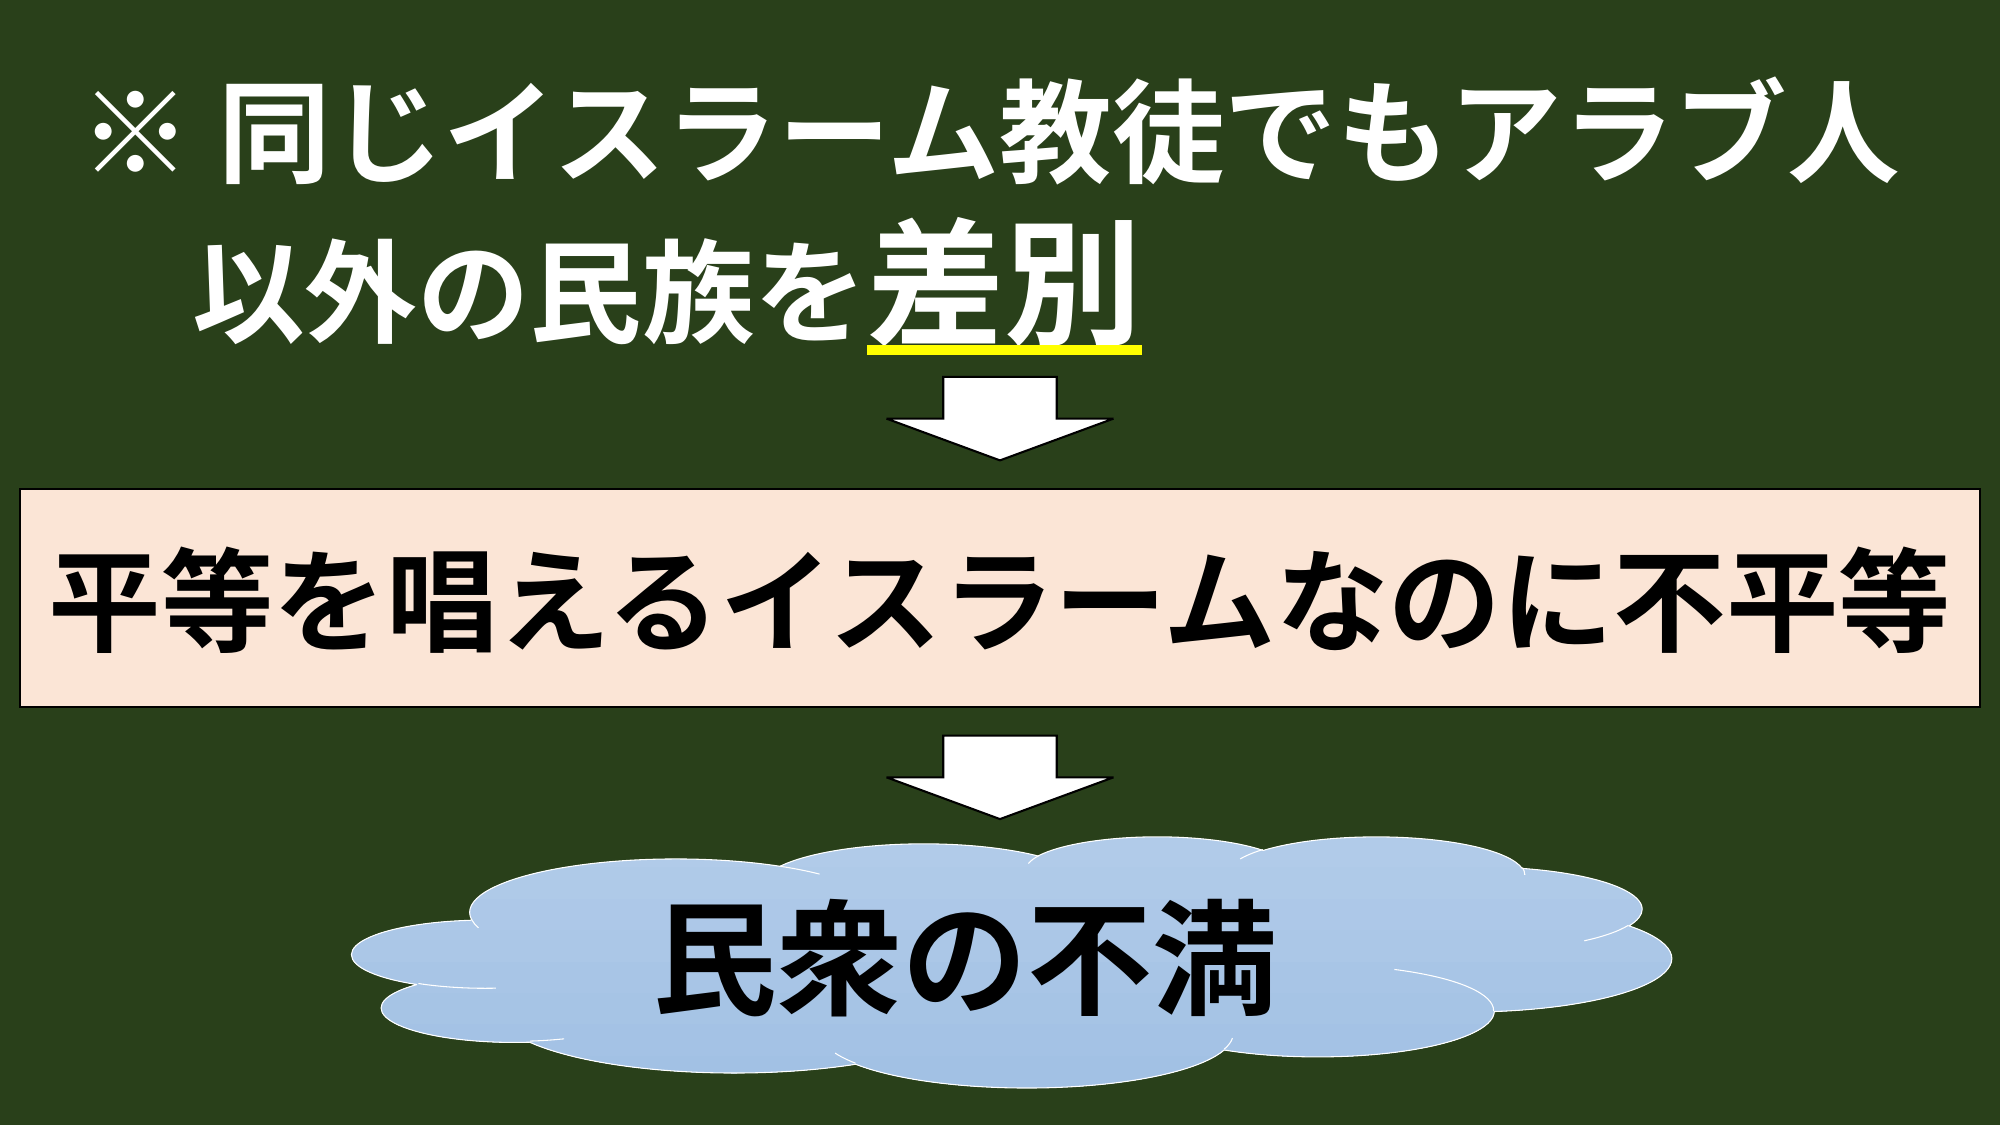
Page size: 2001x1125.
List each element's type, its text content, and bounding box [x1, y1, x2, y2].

text_box 民衆の不満 [350, 836, 1673, 1089]
text_box 平等を唱えるイスラームなのに不平等 [19, 488, 1981, 708]
text_box [886, 734, 1114, 821]
text_box ※同じイスラーム教徒でもアラブ人 以外の民族を差別 [64, 54, 1936, 370]
text_box [886, 375, 1114, 462]
